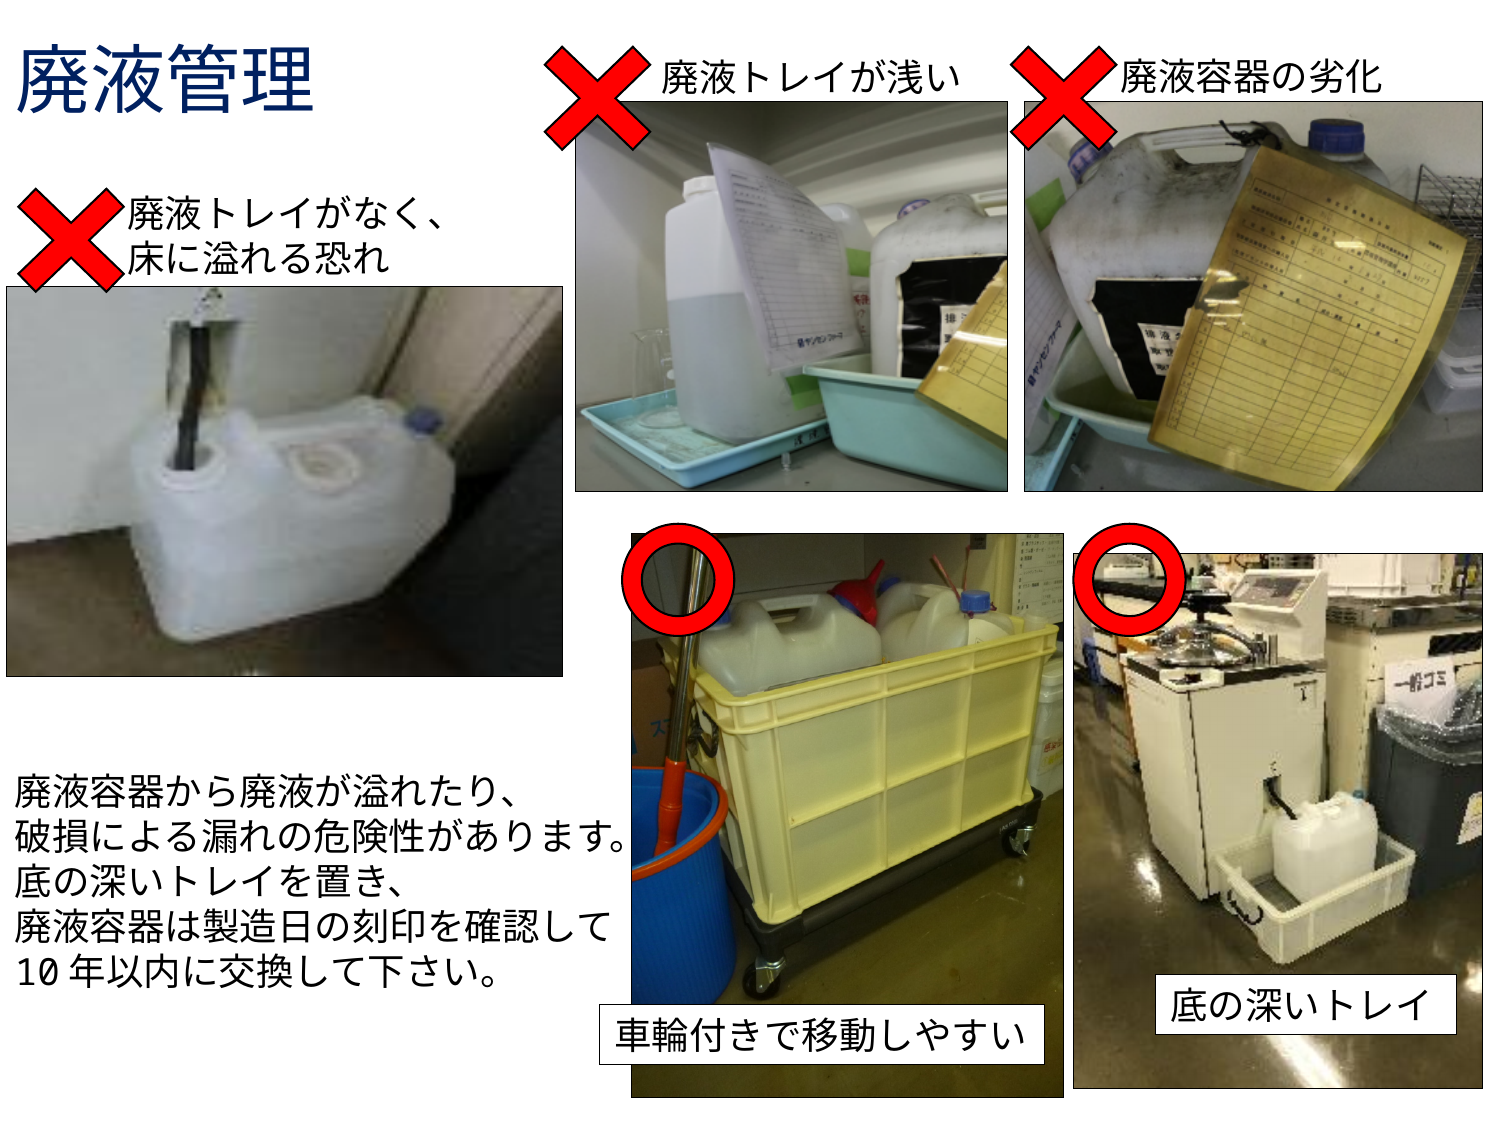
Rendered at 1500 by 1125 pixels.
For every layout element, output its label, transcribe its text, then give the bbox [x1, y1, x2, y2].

text_box [645, 522, 711, 533]
text_box [1009, 117, 1024, 147]
picture [631, 533, 1500, 1098]
picture [1095, 554, 1164, 615]
picture [6, 286, 563, 677]
text_box 廃液トレイが浅い [646, 46, 998, 101]
text_box 底の深いトレイ [1155, 1026, 1457, 1035]
text_box [621, 547, 631, 613]
text_box [16, 187, 126, 286]
title 廃液管理 [0, 0, 1294, 166]
text_box [1072, 522, 1187, 616]
picture [1024, 101, 1483, 492]
text_box 車輪付きで移動しやすい [599, 1004, 631, 1065]
text_box [543, 45, 652, 152]
text_box 廃液容器の劣化 [1106, 45, 1457, 101]
text_box [1009, 45, 1118, 101]
picture [575, 101, 1008, 492]
text_box 廃液容器から廃液が溢れたり、 破損による漏れの危険性があります。 底の深いトレイを置き、 廃液容器は製造日の刻印を確認して10年以内に交換して下さい。 [0, 760, 631, 1046]
text_box 廃液トレイがなく、 床に溢れる恐れ [112, 182, 540, 286]
